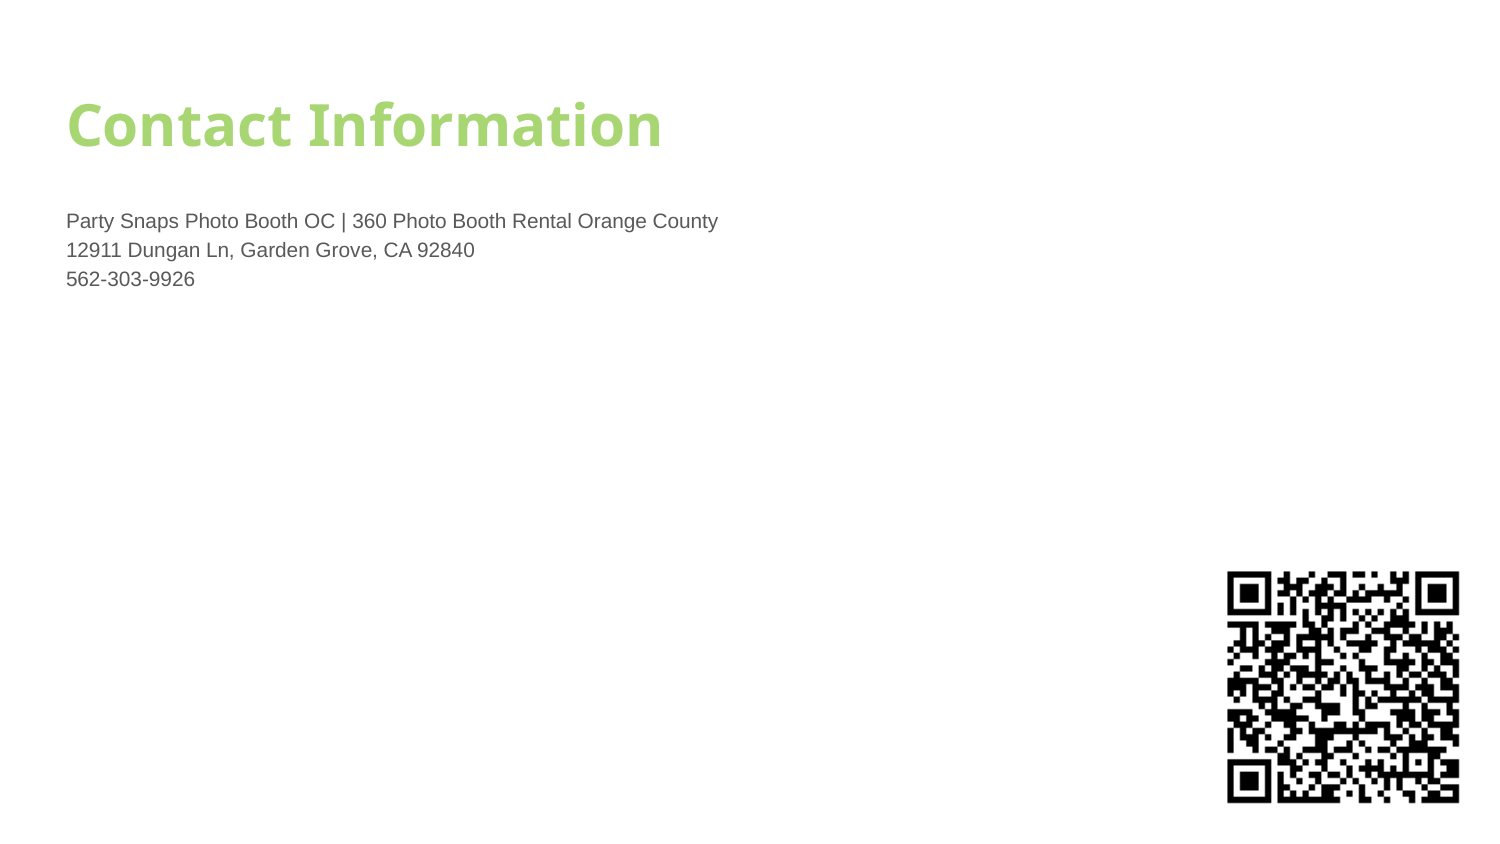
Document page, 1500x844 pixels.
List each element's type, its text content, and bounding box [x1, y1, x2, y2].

list Party Snaps Photo Booth OC | 360 Photo Booth Rental Orange County 12911 Dungan Ln, Garden Grove, CA 92840 562-303-9926 [51, 189, 1449, 750]
picture [1187, 530, 1500, 844]
title Contact Information [51, 72, 1449, 167]
